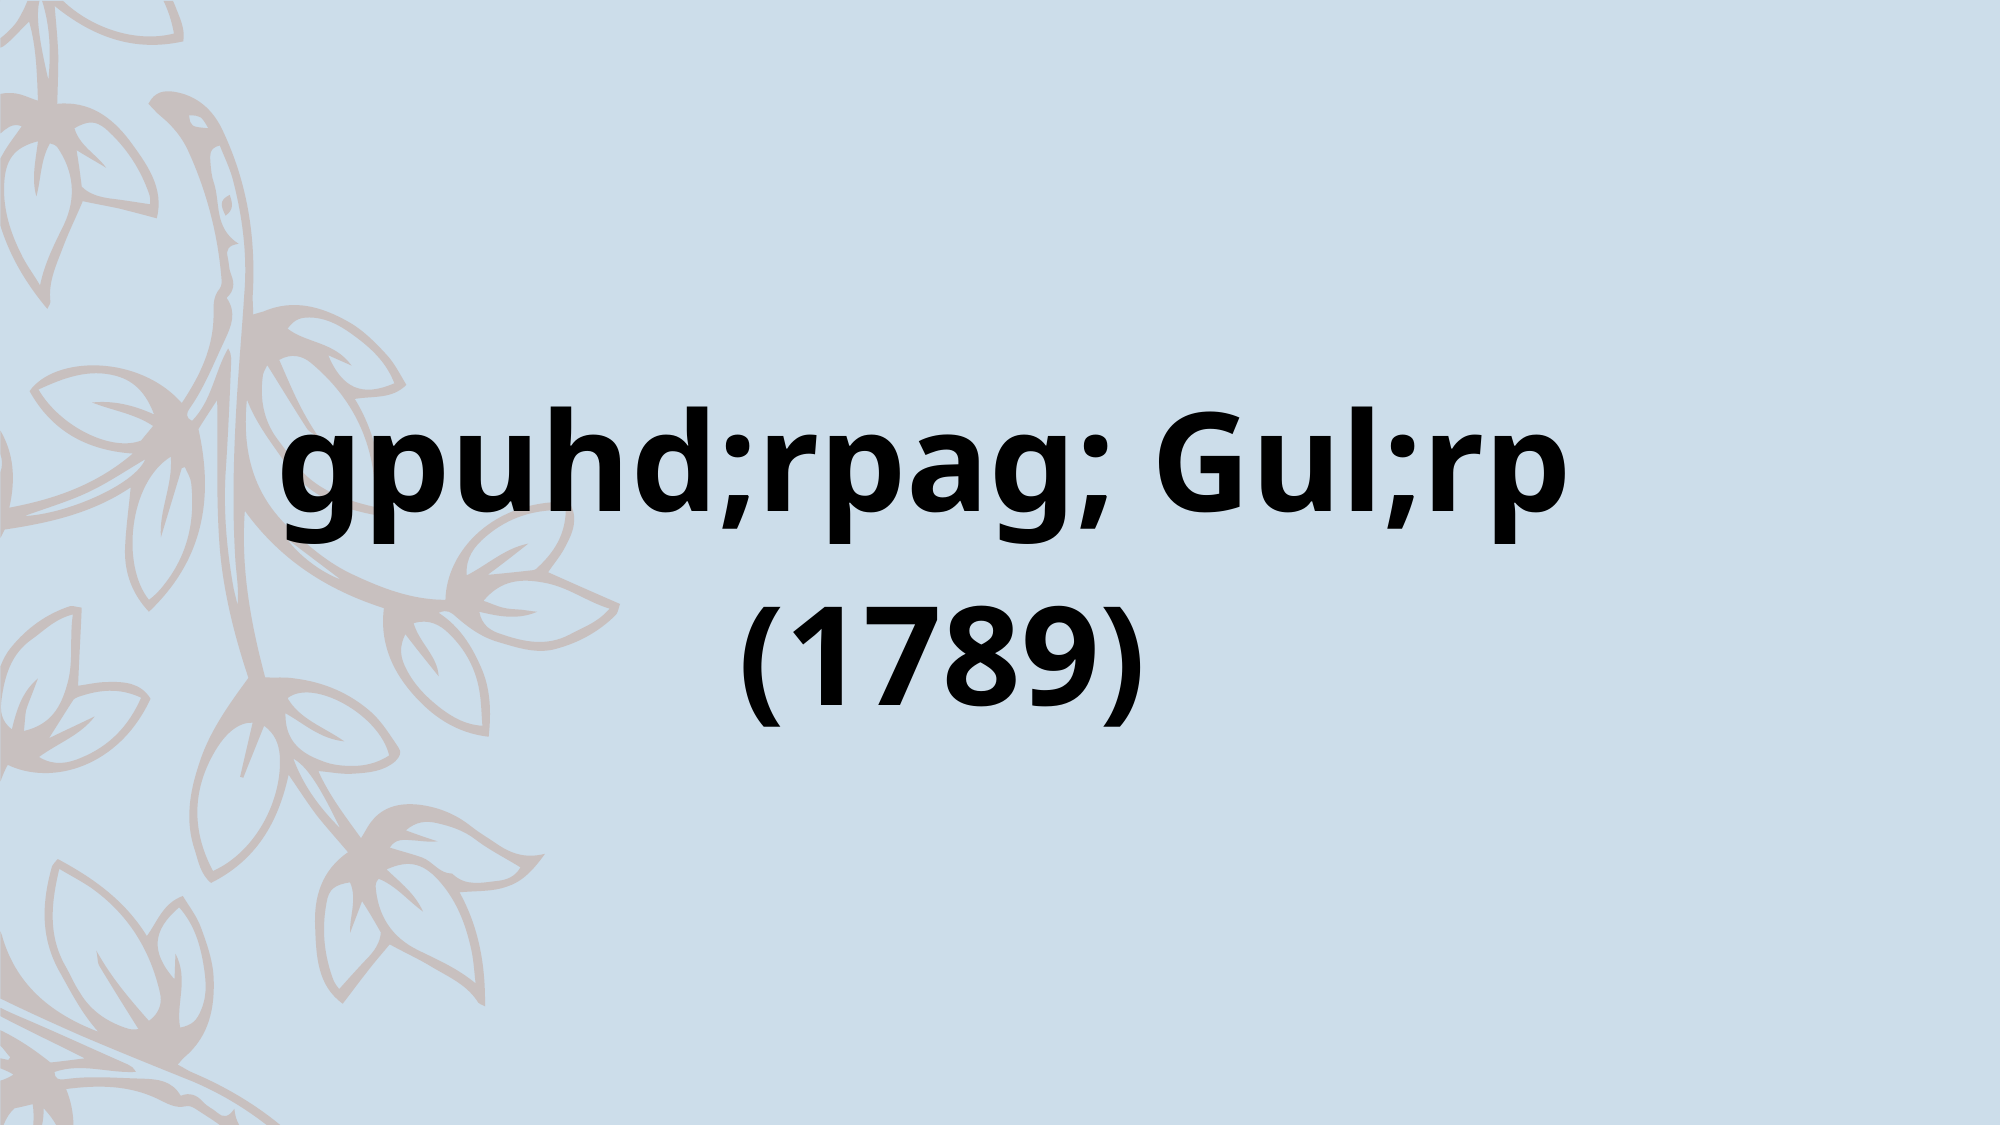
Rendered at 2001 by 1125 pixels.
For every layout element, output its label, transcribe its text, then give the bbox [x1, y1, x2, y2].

text_box gpuhd;rpag; Gul;rp (1789) [196, 355, 1690, 740]
